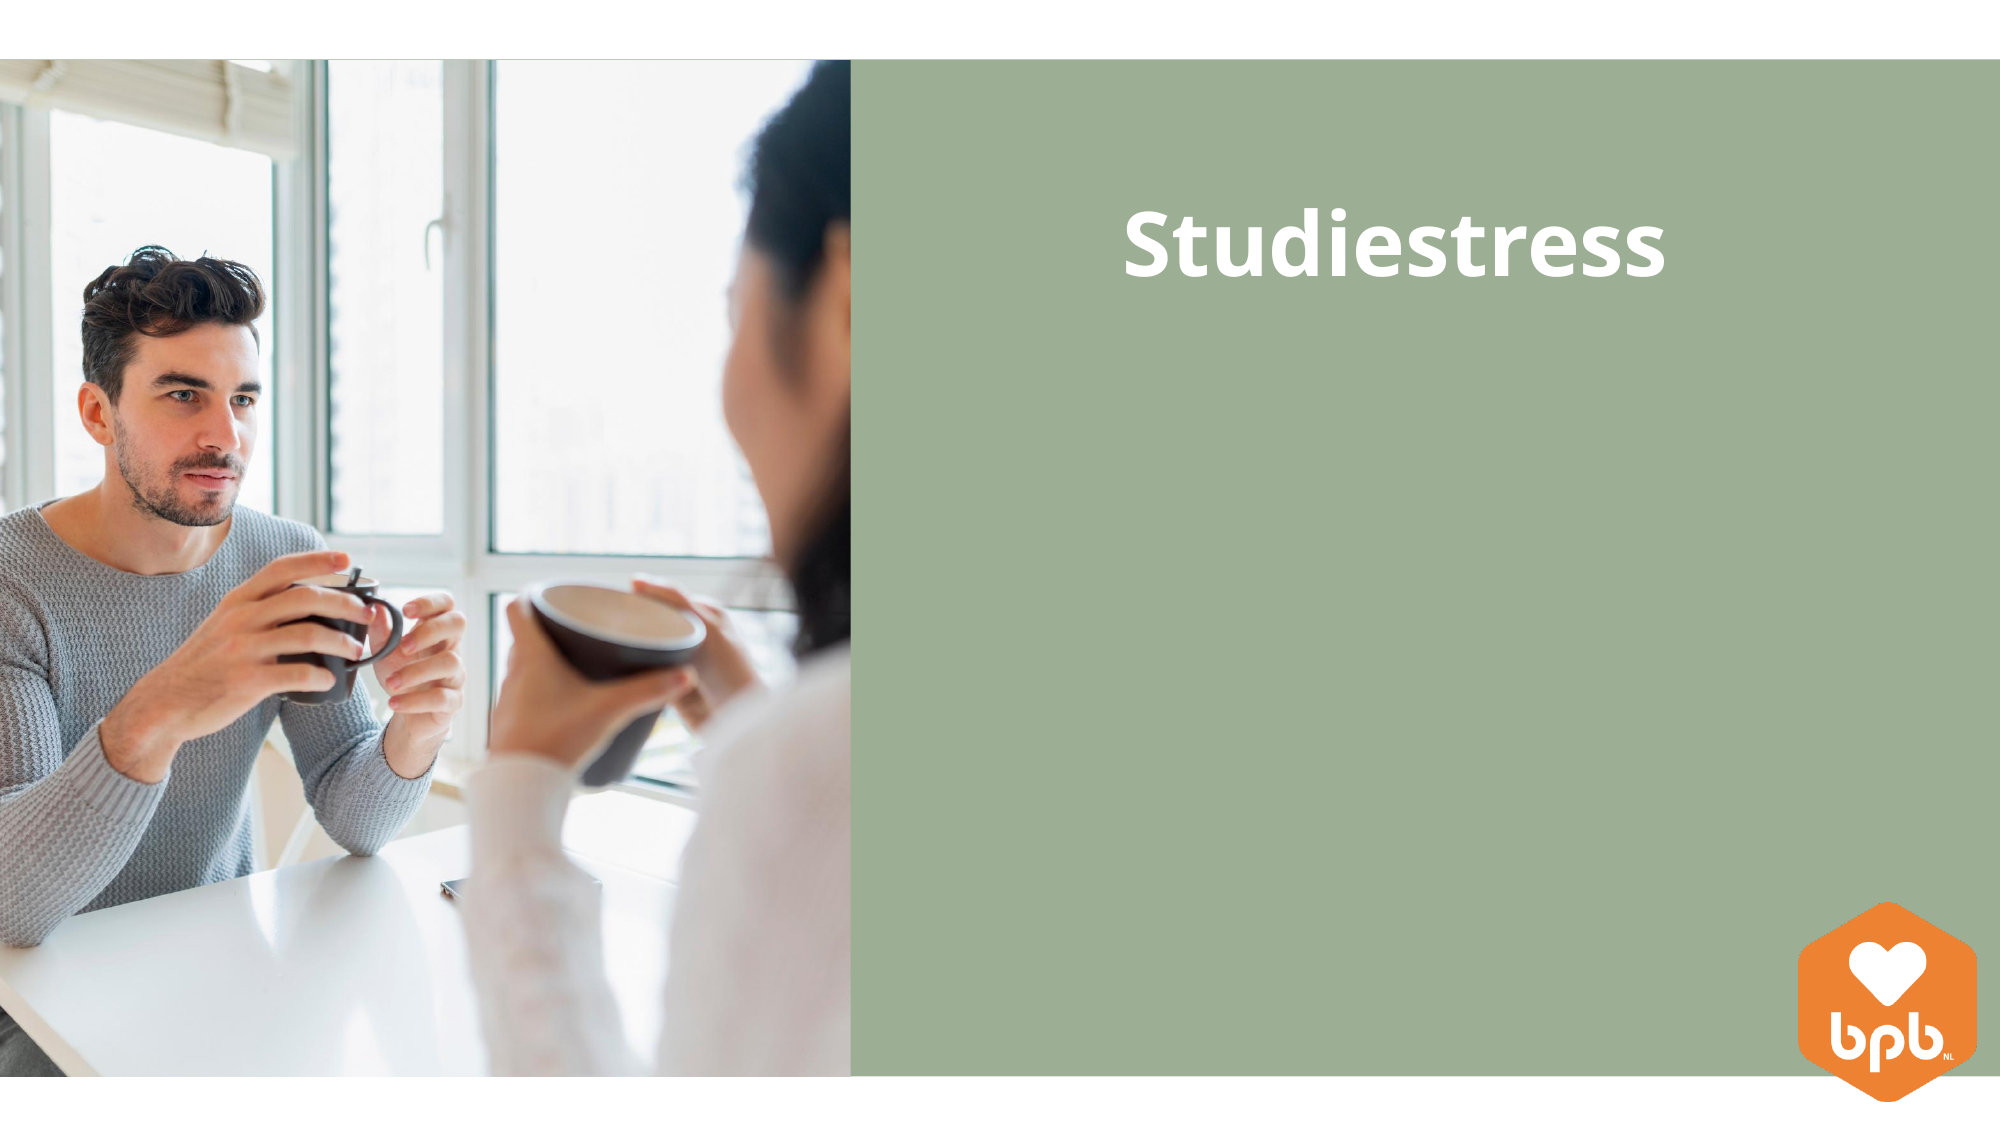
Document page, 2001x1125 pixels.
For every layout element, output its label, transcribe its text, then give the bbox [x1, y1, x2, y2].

picture [1797, 902, 1977, 1103]
text_box [0, 59, 2000, 1077]
picture [0, 60, 851, 1077]
text_box Studiestress [901, 145, 1889, 295]
